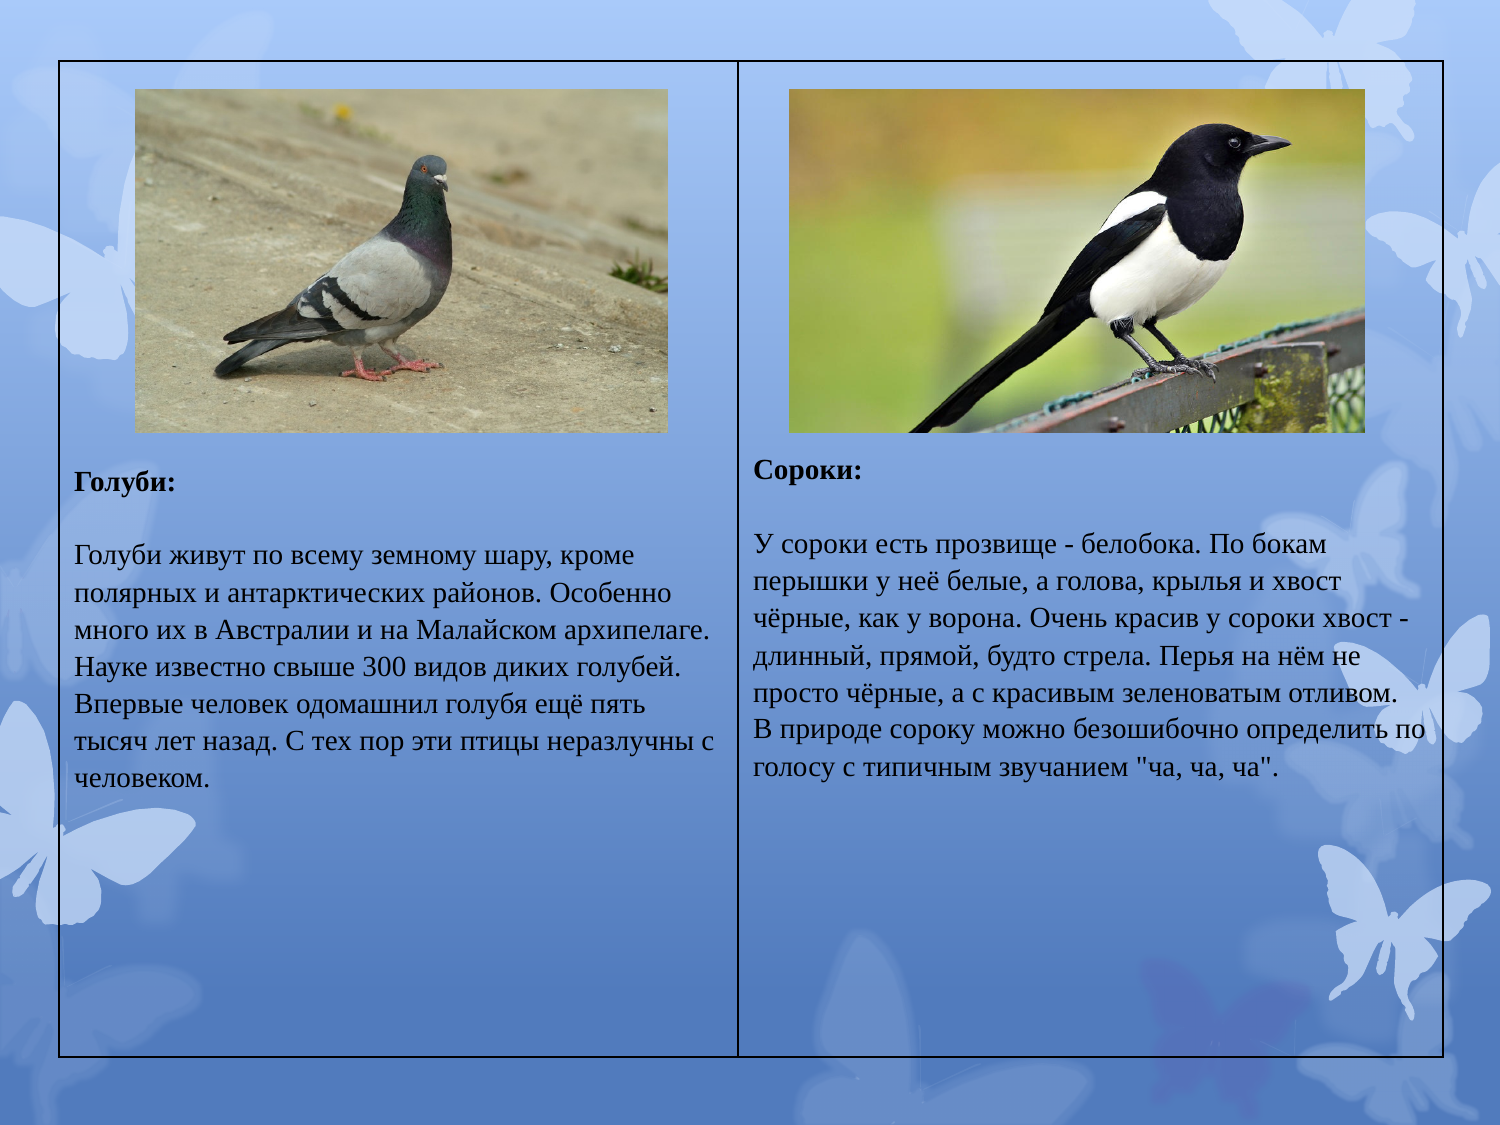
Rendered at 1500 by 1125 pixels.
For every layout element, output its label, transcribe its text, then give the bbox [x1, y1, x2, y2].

table_header Сороки: У сороки есть прозвище - белобока. По бокам перышки у неё белые, а голова, крылья и хвост чёрные, как у ворона. Очень красив у сороки хвост - длинный, прямой, будто стрела. Перья на нём не просто чёрные, а с красивым зеленоватым отливом. В природе сороку можно безошибочно определить по голосу с типичным звучанием "ча, ча, ча". [739, 62, 1442, 1056]
table_header Голуби: Голуби живут по всему земному шару, кроме полярных и антарктических районов. Особенно много их в Австралии и на Малайском архипелаге. Науке известно свыше 300 видов диких голубей. Впервые человек одомашнил голубя ещё пять тысяч лет назад. С тех пор эти птицы неразлучны с человеком. [60, 62, 737, 1056]
picture [788, 89, 1365, 434]
picture [135, 89, 668, 434]
